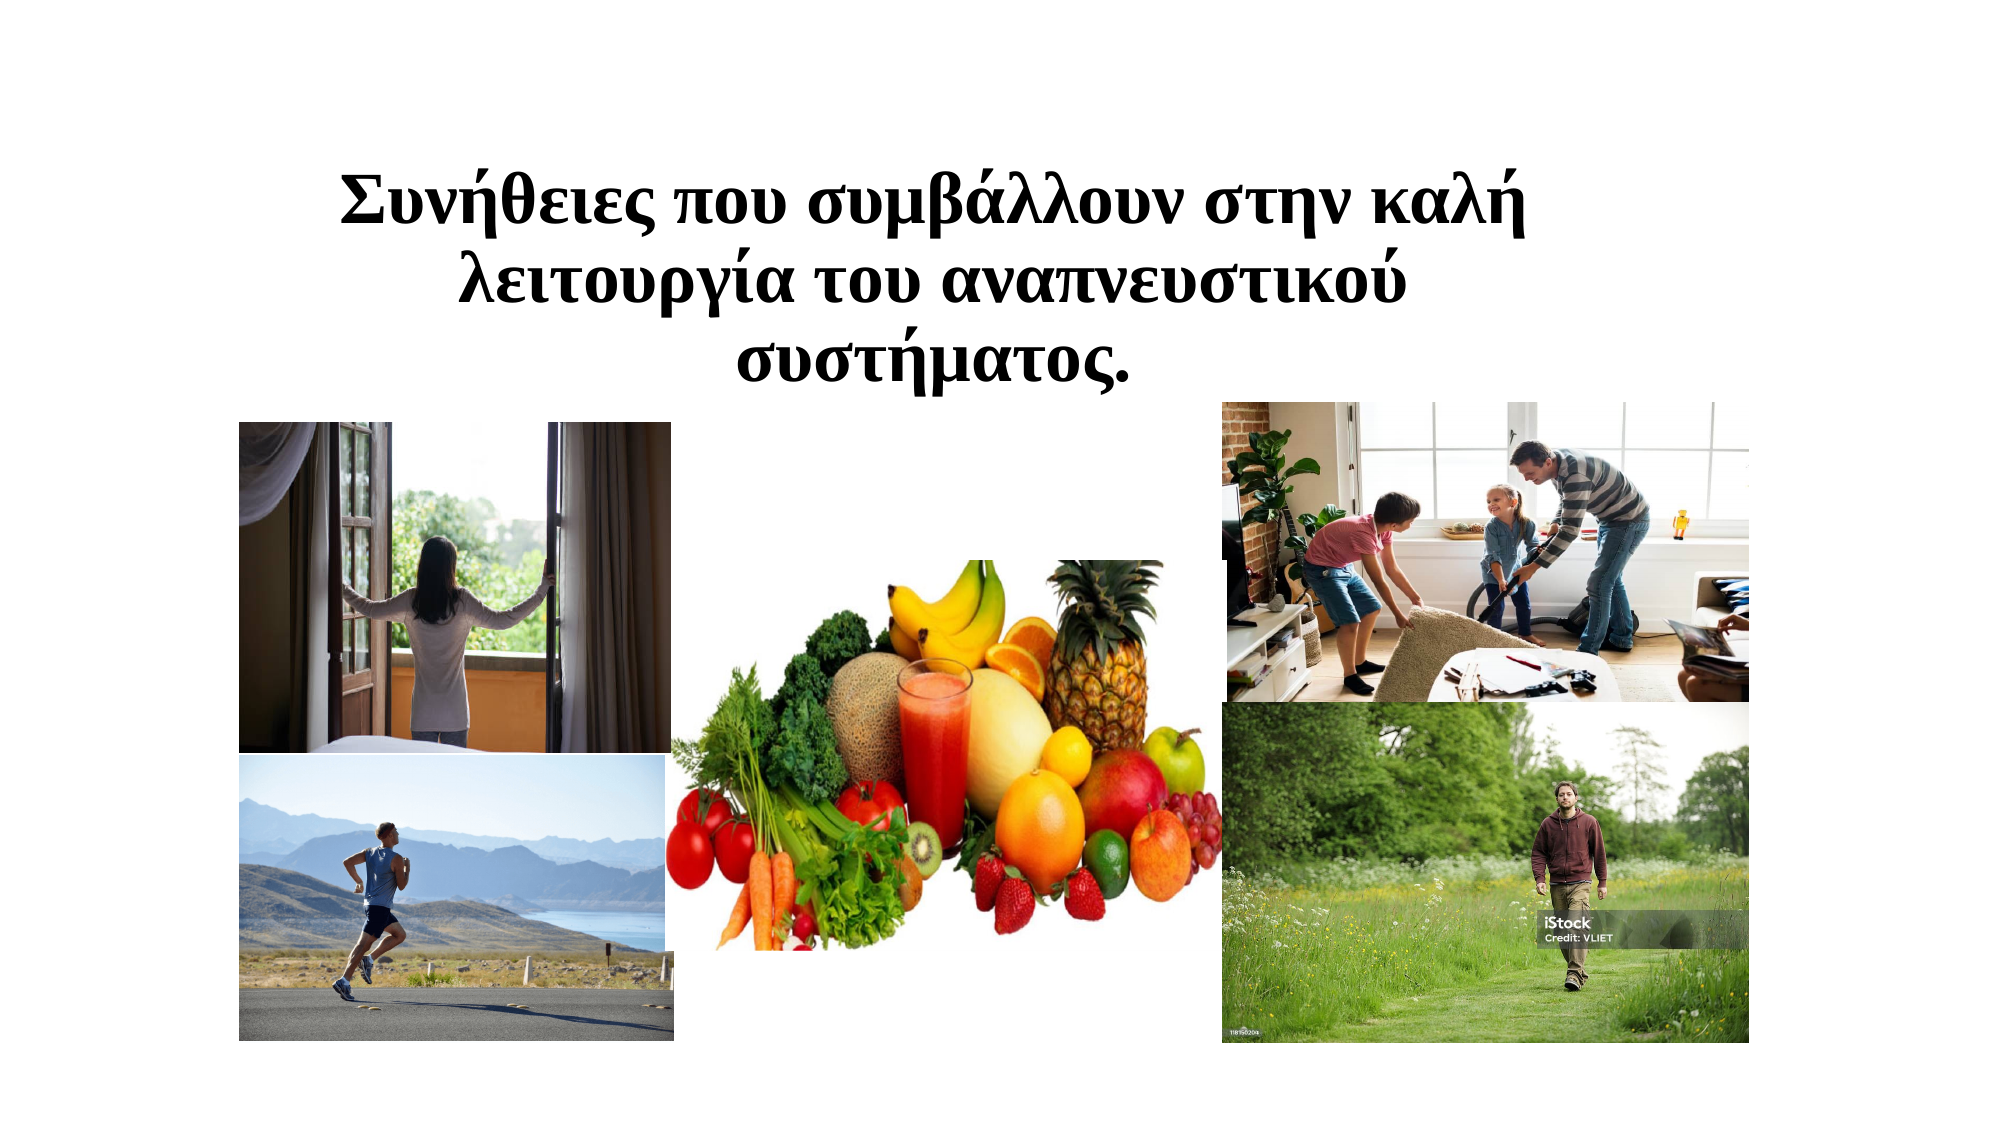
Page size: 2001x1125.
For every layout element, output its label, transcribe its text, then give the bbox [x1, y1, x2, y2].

title Συνήθειες που συμβάλλουν στην καλή λειτουργία του αναπνευστικού συστήματος. [239, 151, 1630, 406]
picture [239, 402, 1749, 1043]
